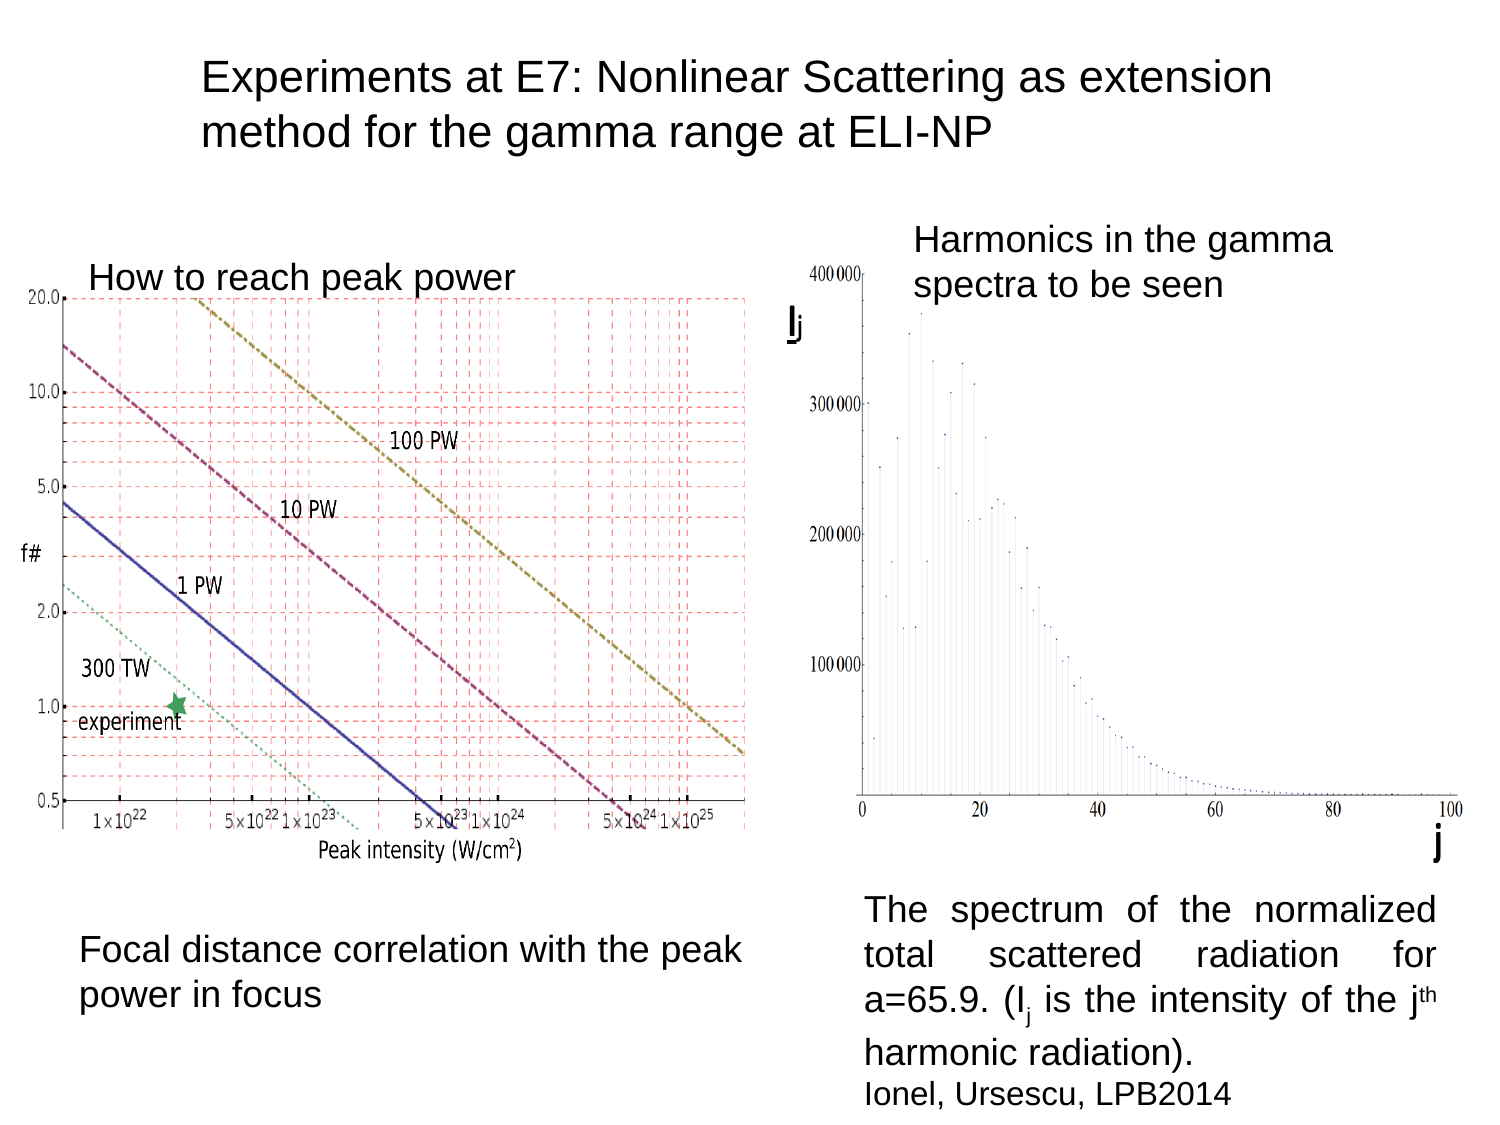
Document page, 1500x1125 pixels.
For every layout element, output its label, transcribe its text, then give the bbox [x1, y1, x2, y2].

picture [21, 284, 747, 863]
text_box Experiments at E7: Nonlinear Scattering as extension method for the gamma range at ELI-NP [187, 37, 1388, 164]
text_box Focal distance correlation with the peak power in focus [65, 915, 778, 1015]
text_box How to reach peak power [74, 243, 788, 300]
text_box Harmonics in the gamma spectra to be seen [899, 205, 1421, 262]
text_box The spectrum of the normalized total scattered radiation for a=65.9. (Ij is the intensity of the jth harmonic radiation). Ionel, Ursescu, LPB2014 [850, 876, 1451, 1099]
picture [786, 264, 1463, 865]
